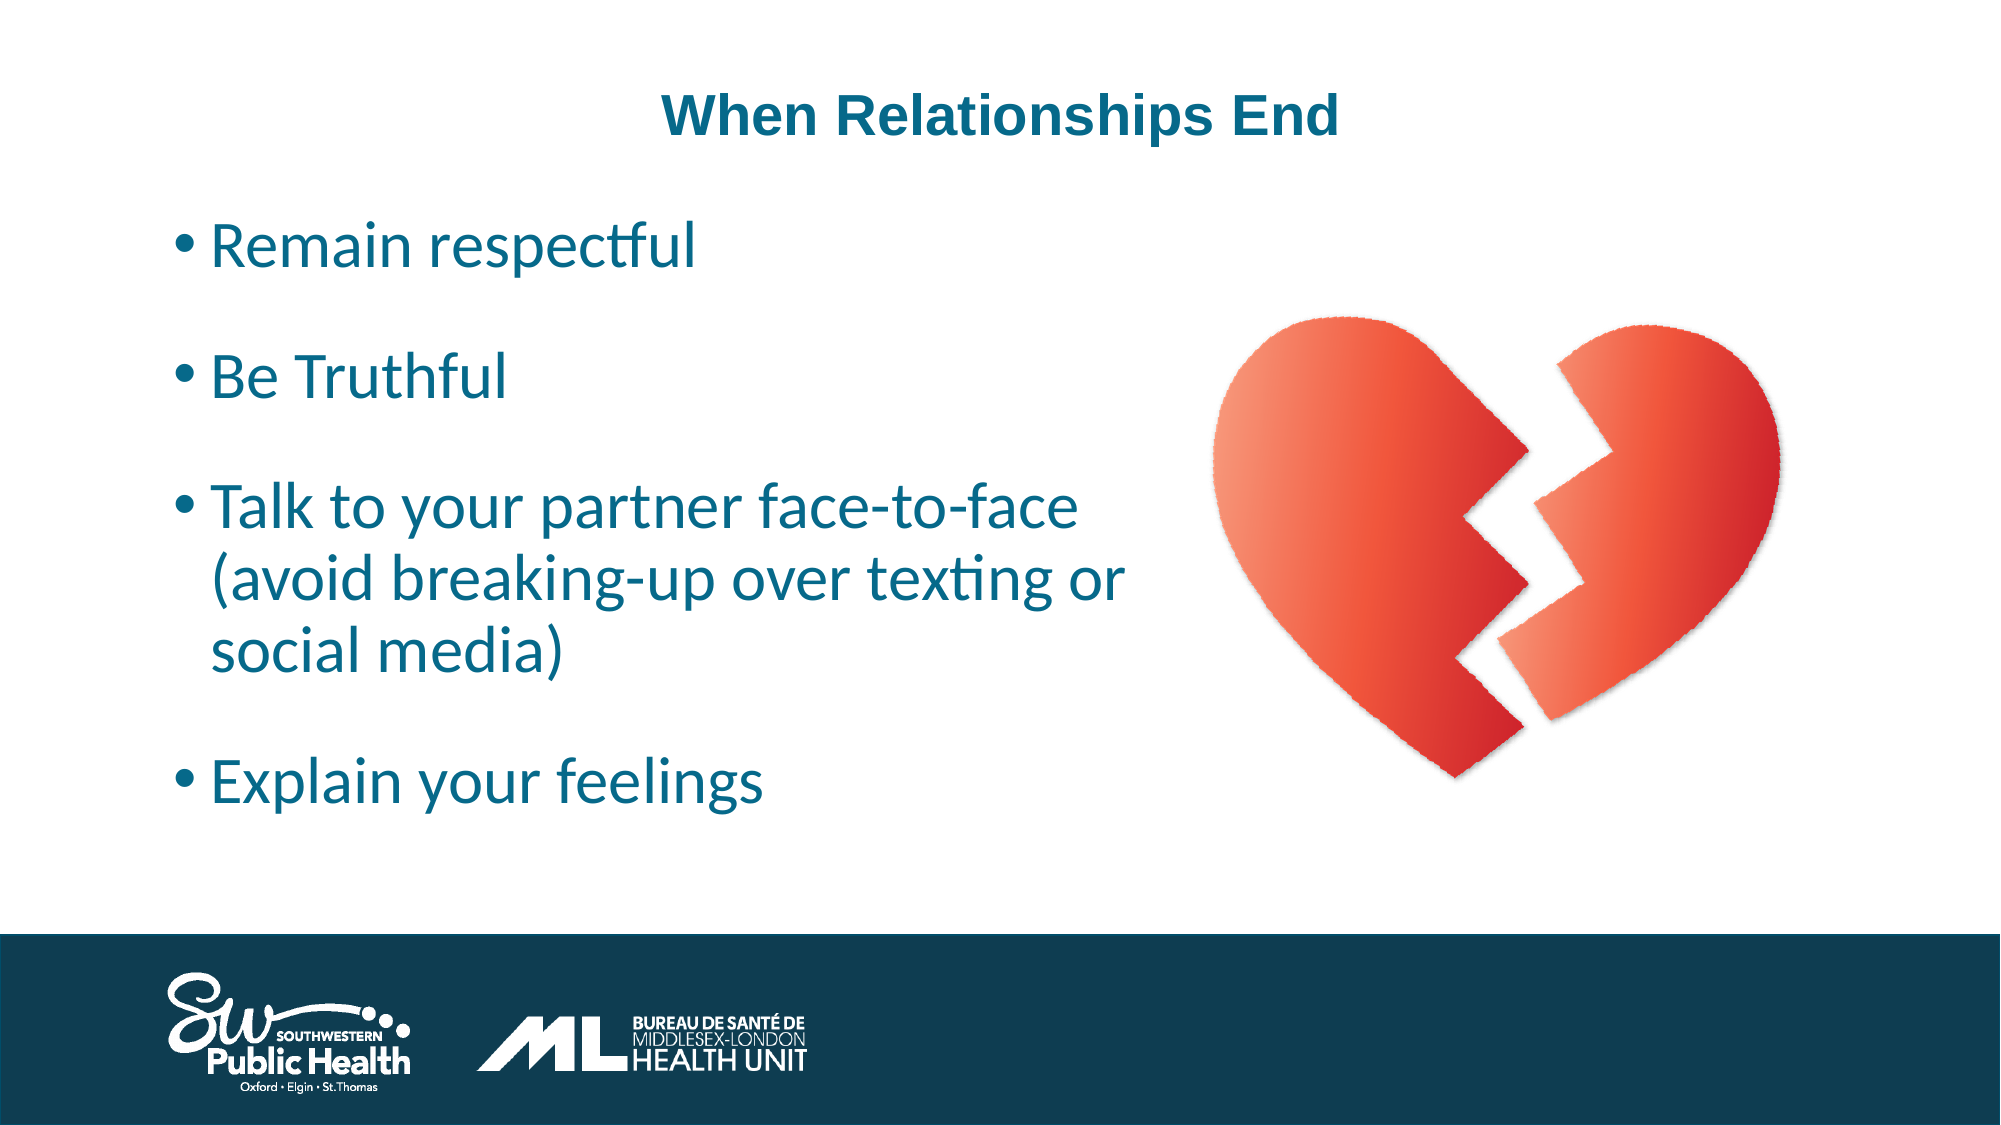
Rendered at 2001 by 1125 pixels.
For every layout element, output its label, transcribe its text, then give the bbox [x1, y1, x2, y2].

picture [476, 1013, 807, 1071]
list Remain respectful Be Truthful Talk to your partner face-to-face (avoid breaking-up over texting or social media) Explain your feelings [158, 202, 1132, 847]
picture [157, 958, 419, 1109]
title When Relationships End [600, 54, 1403, 179]
picture [1087, 146, 1881, 933]
text_box [0, 934, 2000, 1125]
